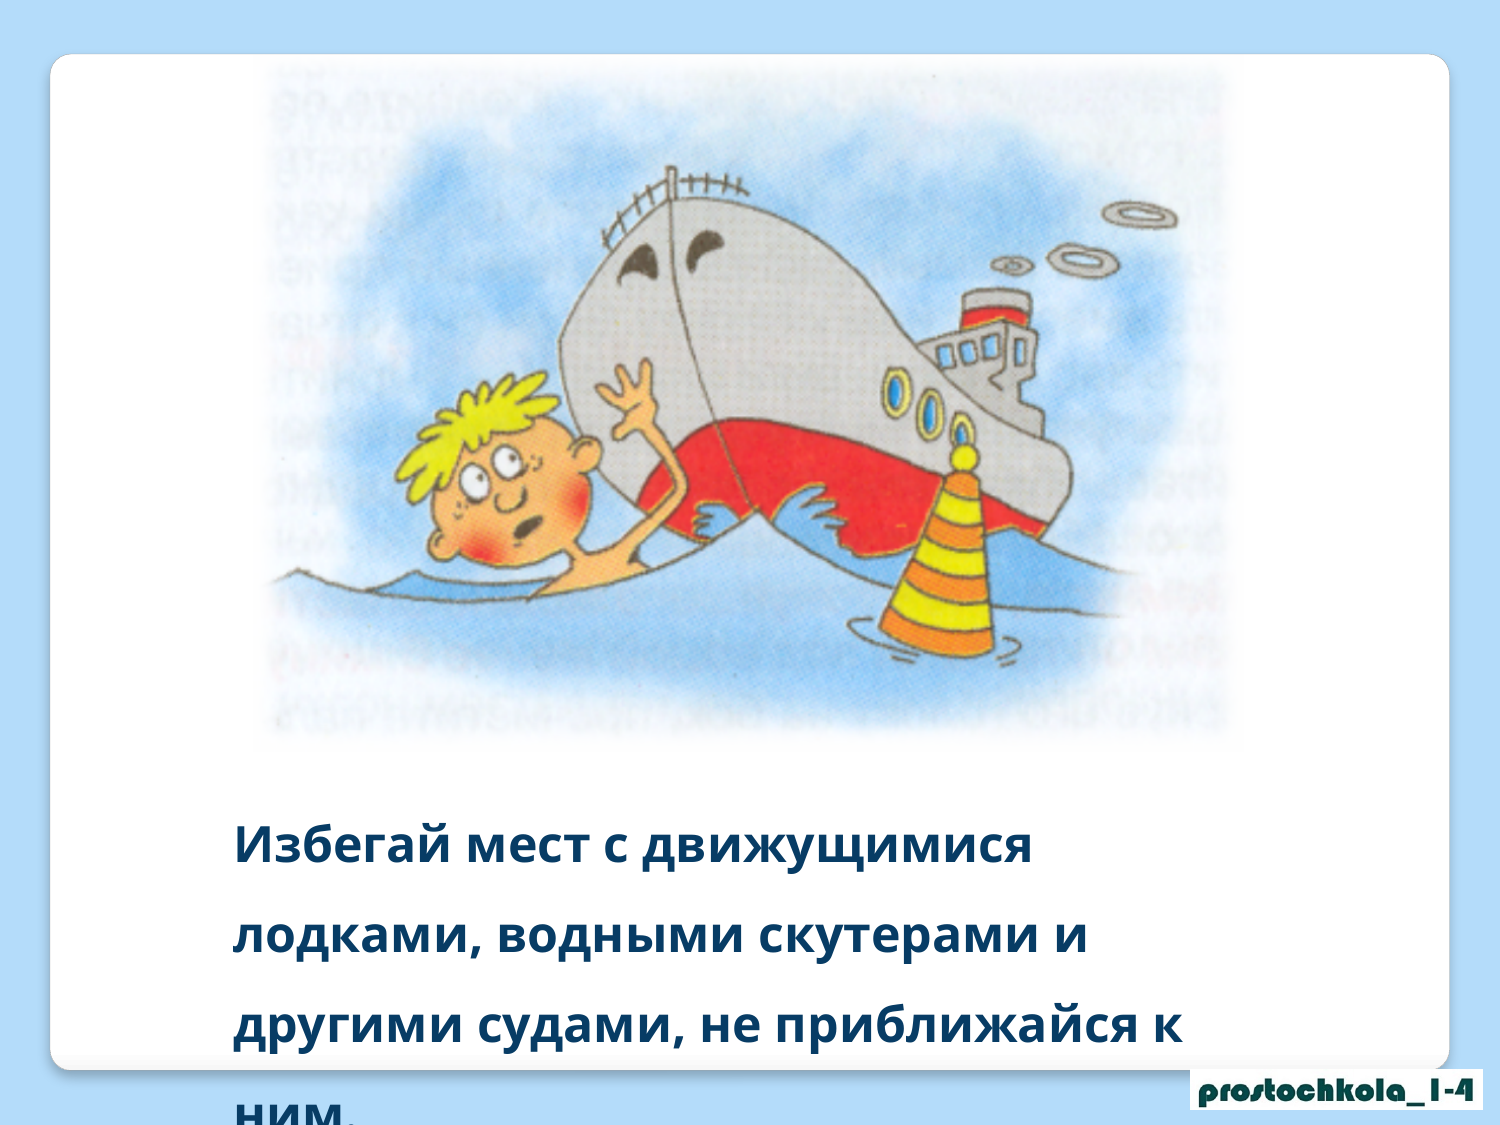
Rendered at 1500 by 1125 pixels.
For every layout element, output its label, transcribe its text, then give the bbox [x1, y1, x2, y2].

picture [253, 50, 1244, 752]
text_box Избегай мест с движущимися лодками, водными скутерами и другими судами, не приближайся к ним. [218, 775, 1306, 1125]
picture [1306, 1069, 1483, 1110]
